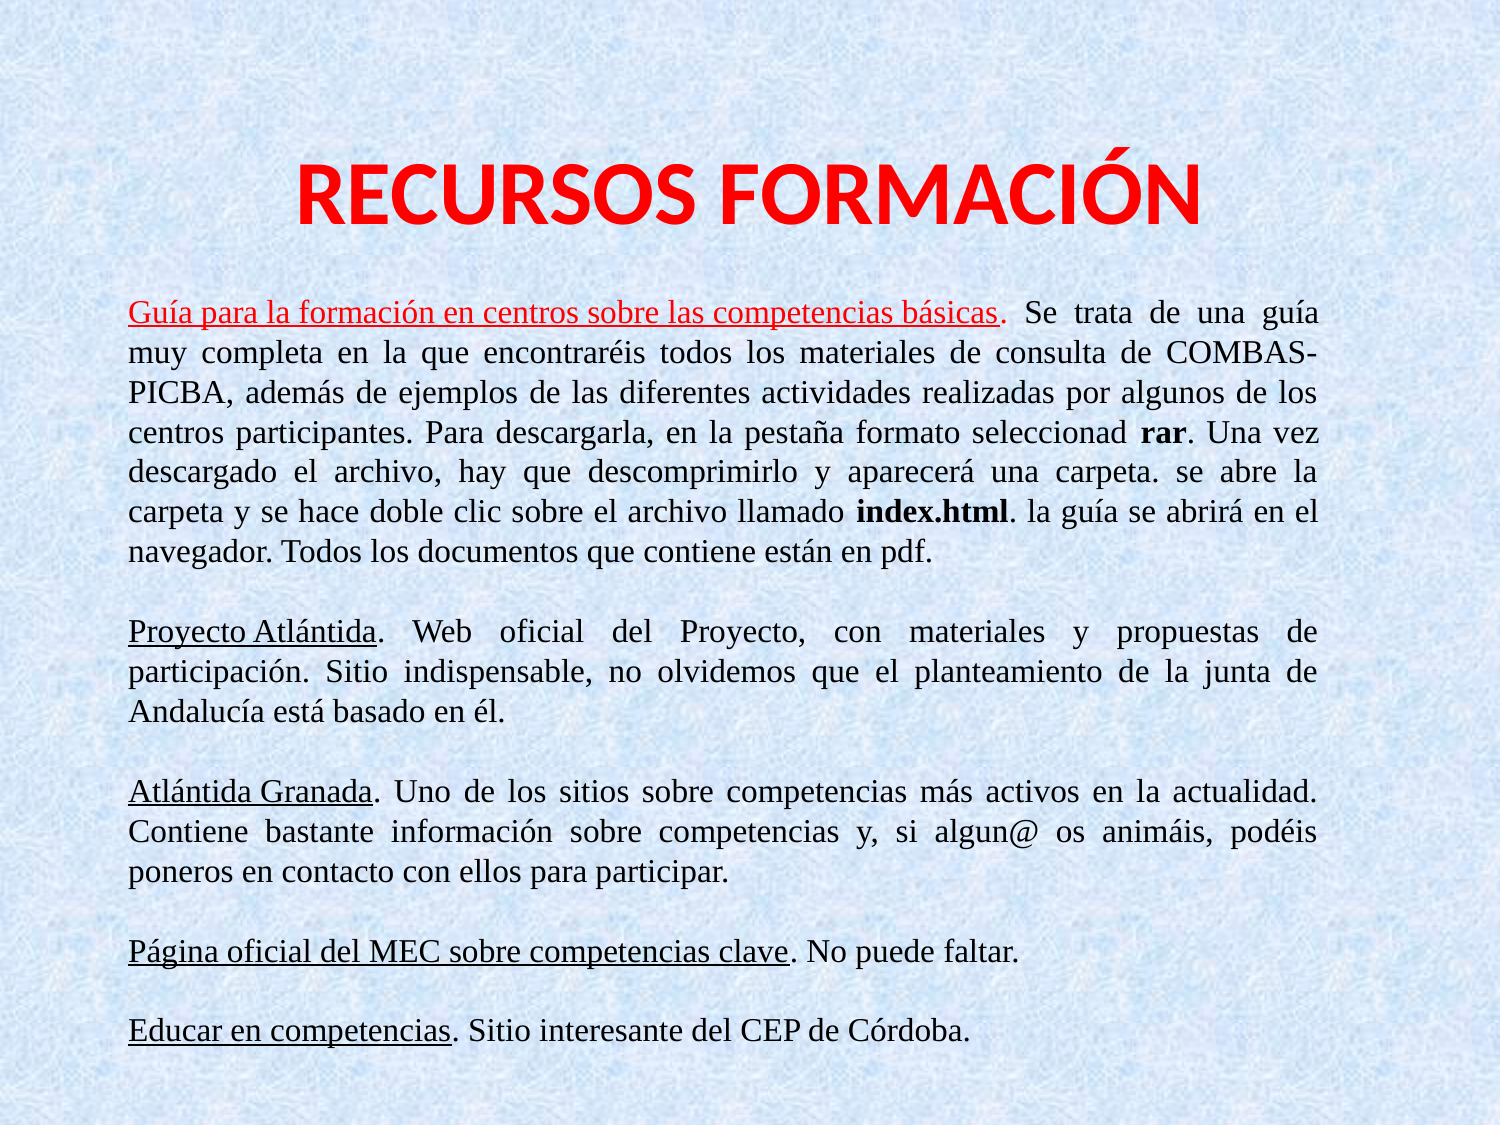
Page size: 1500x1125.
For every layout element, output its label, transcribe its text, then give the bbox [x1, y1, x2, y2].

picture [0, 0, 1500, 1125]
text_box Guía para la formación en centros sobre las competencias básicas. Se trata de una guía muy completa en la que encontraréis todos los materiales de consulta de COMBAS-PICBA, además de ejemplos de las diferentes actividades realizadas por algunos de los centros participantes. Para descargarla, en la pestaña formato seleccionad rar. Una vez descargado el archivo, hay que descomprimirlo y aparecerá una carpeta. se abre la carpeta y se hace doble clic sobre el archivo llamado index.html. la guía se abrirá en el navegador. Todos los documentos que contiene están en pdf. Proyecto Atlántida. Web oficial del Proyecto, con materiales y propuestas de participación. Sitio indispensable, no olvidemos que el planteamiento de la junta de Andalucía está basado en él. Atlántida Granada. Uno de los sitios sobre competencias más activos en la actualidad. Contiene bastante información sobre competencias y, si algun@ os animáis, podéis poneros en contacto con ellos para participar. Página oficial del MEC sobre competencias clave. No puede faltar. Educar en competencias. Sitio interesante del CEP de Córdoba. [113, 282, 1335, 1101]
title RECURSOS FORMACIÓN [112, 122, 1388, 254]
